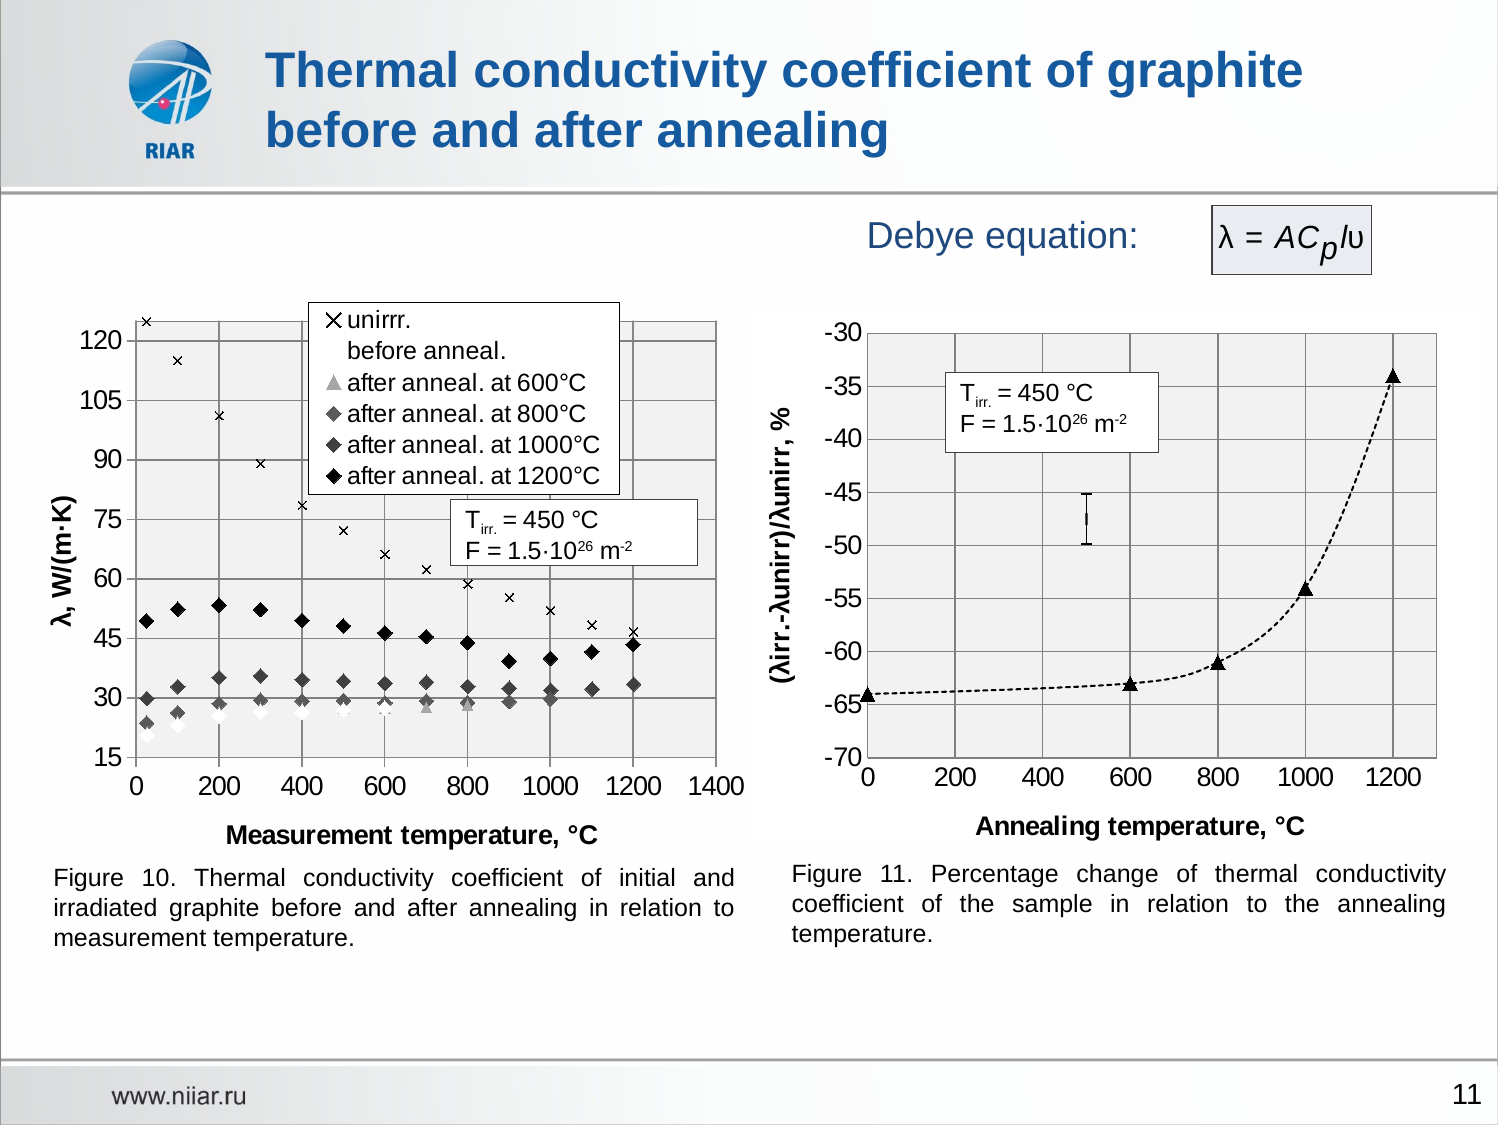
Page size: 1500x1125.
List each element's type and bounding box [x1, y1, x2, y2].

picture [0, 0, 1499, 1125]
text_box [1212, 205, 1371, 274]
chart [38, 299, 1482, 859]
